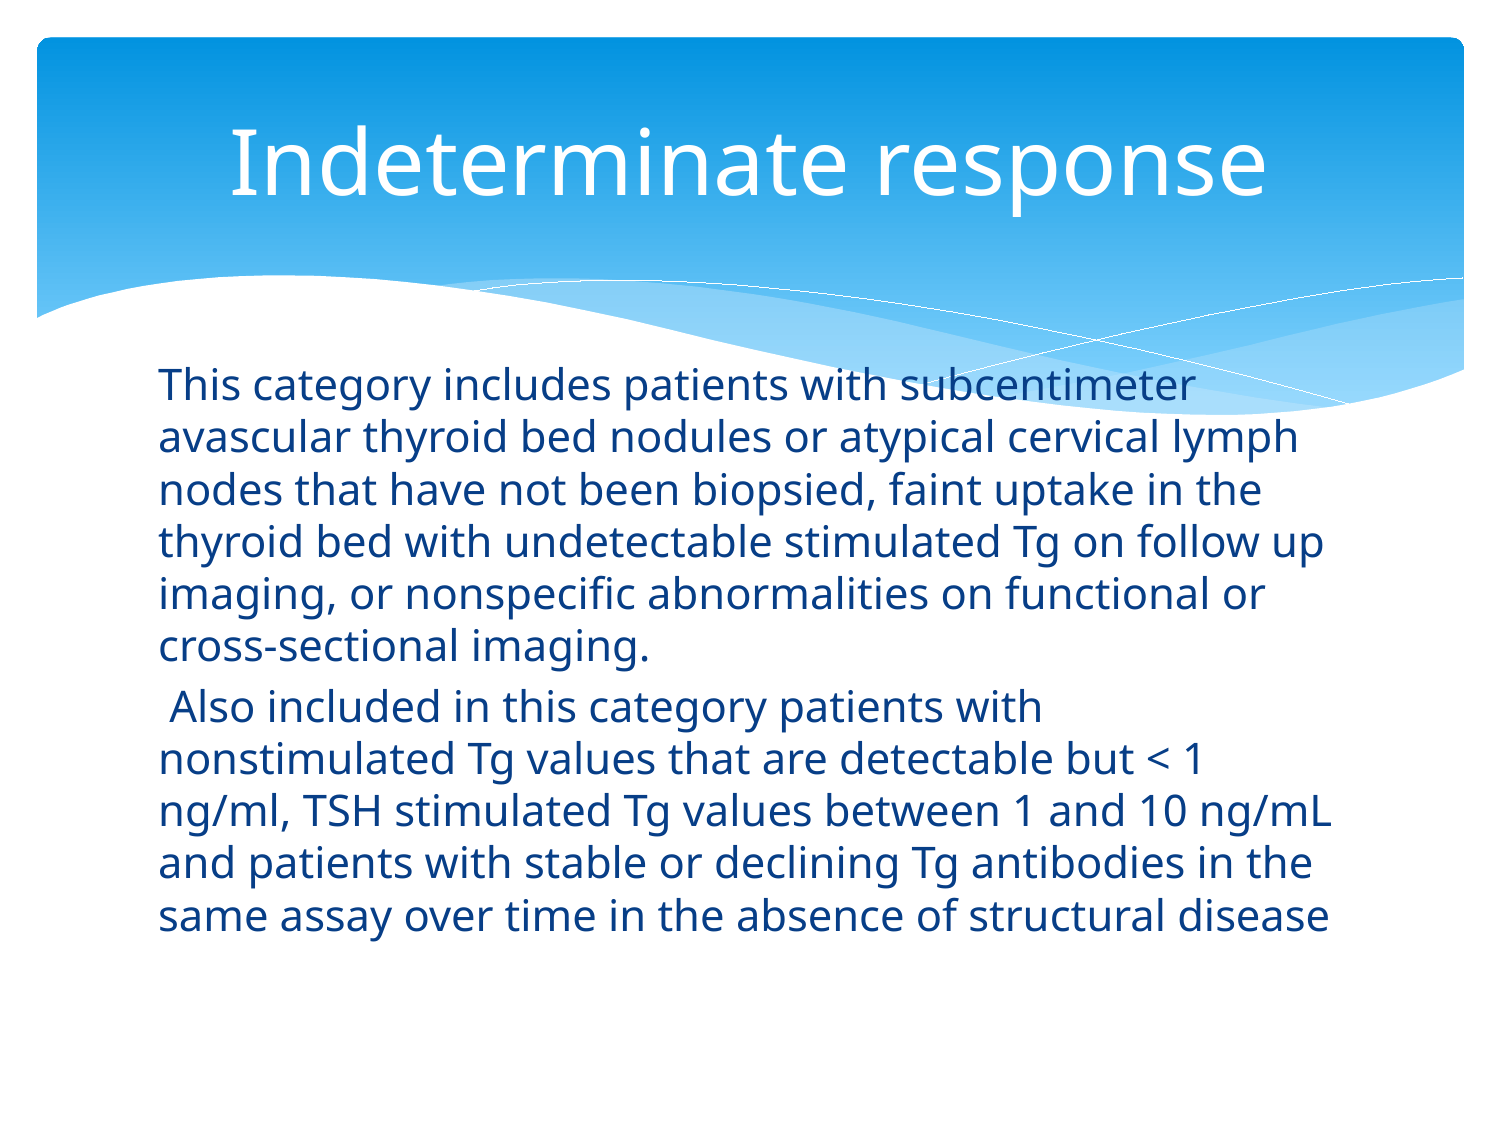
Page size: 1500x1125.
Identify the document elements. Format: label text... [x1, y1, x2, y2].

title Indeterminate response [75, 55, 1425, 261]
list This category includes patients with subcentimeter avascular thyroid bed nodules or atypical cervical lymph nodes that have not been biopsied, faint uptake in the thyroid bed with undetectable stimulated Tg on follow up imaging, or nonspecific abnormalities on functional or cross-sectional imaging. Also included in this category patients with nonstimulated Tg values that are detectable but < 1 ng/ml, TSH stimulated Tg values between 1 and 10 ng/mL and patients with stable or declining Tg antibodies in the same assay over time in the absence of structural disease [143, 349, 1359, 1005]
